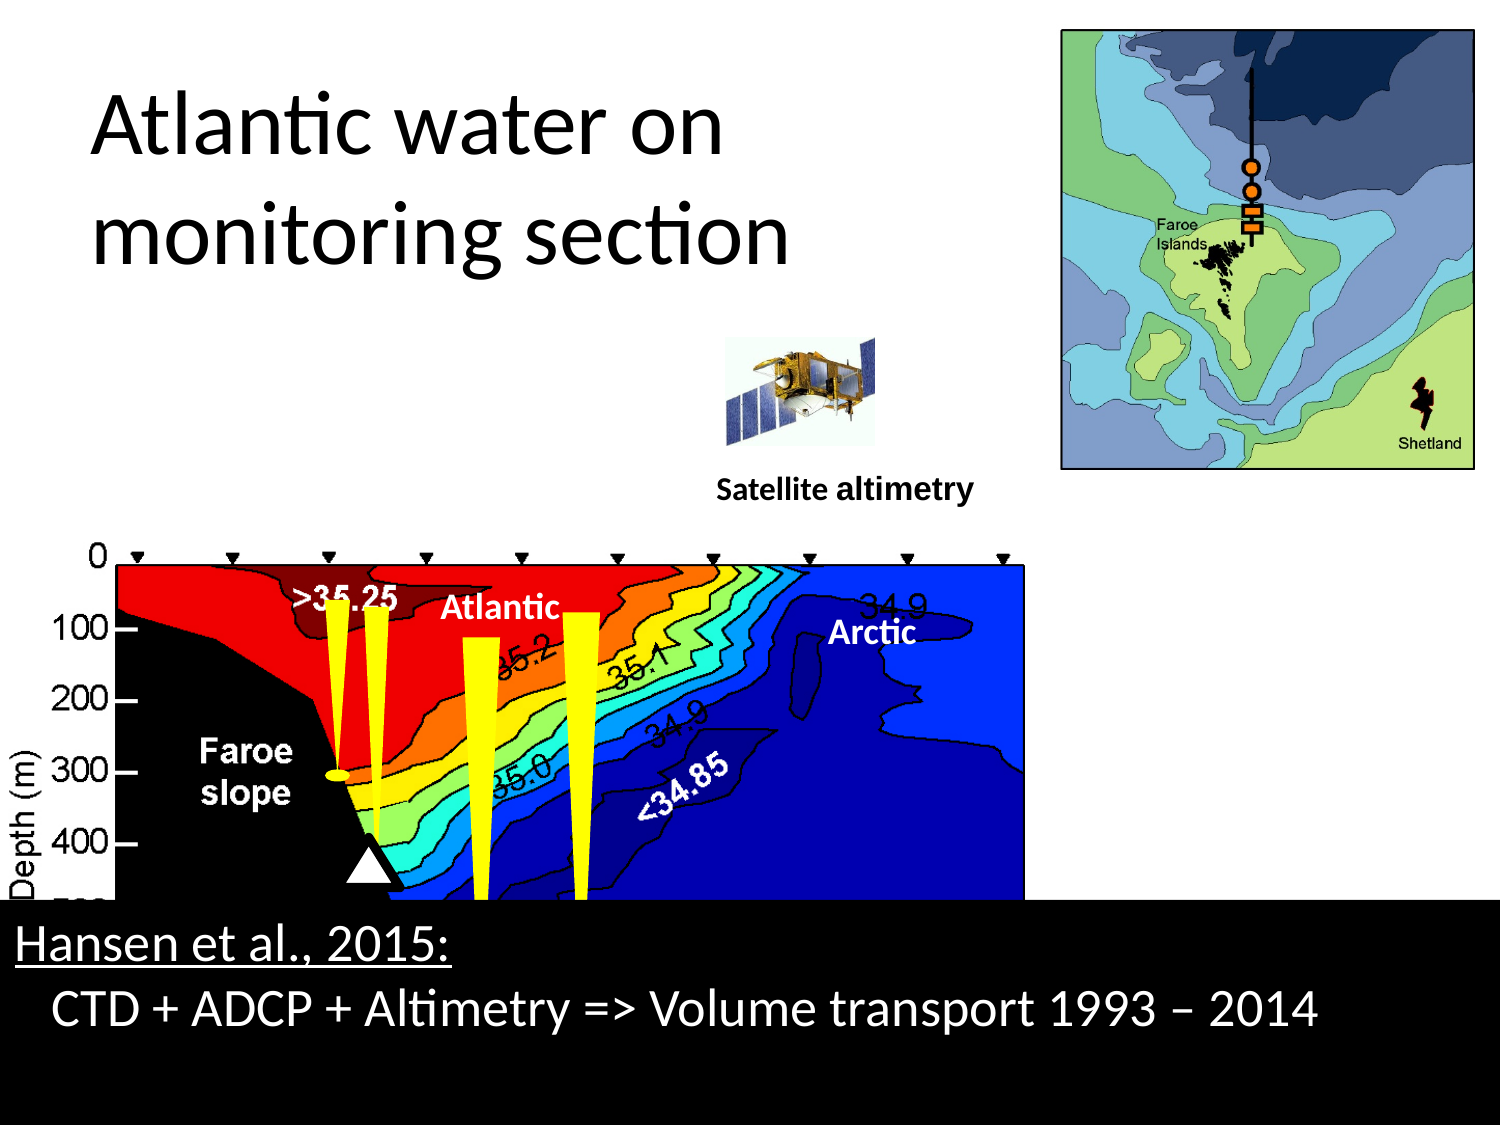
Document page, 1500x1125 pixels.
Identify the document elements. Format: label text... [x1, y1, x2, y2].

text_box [462, 1002, 501, 1057]
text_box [699, 337, 992, 516]
picture [1049, 24, 1475, 470]
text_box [237, 837, 513, 994]
picture [0, 534, 1026, 1079]
title Atlantic water on monitoring section [75, 45, 975, 300]
text_box Hansen et al., 2015: CTD + ADCP + Altimetry => Volume transport 1993 – 2014 [0, 899, 1500, 1125]
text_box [363, 606, 390, 835]
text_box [324, 599, 351, 782]
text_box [562, 612, 601, 1045]
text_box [462, 637, 501, 835]
